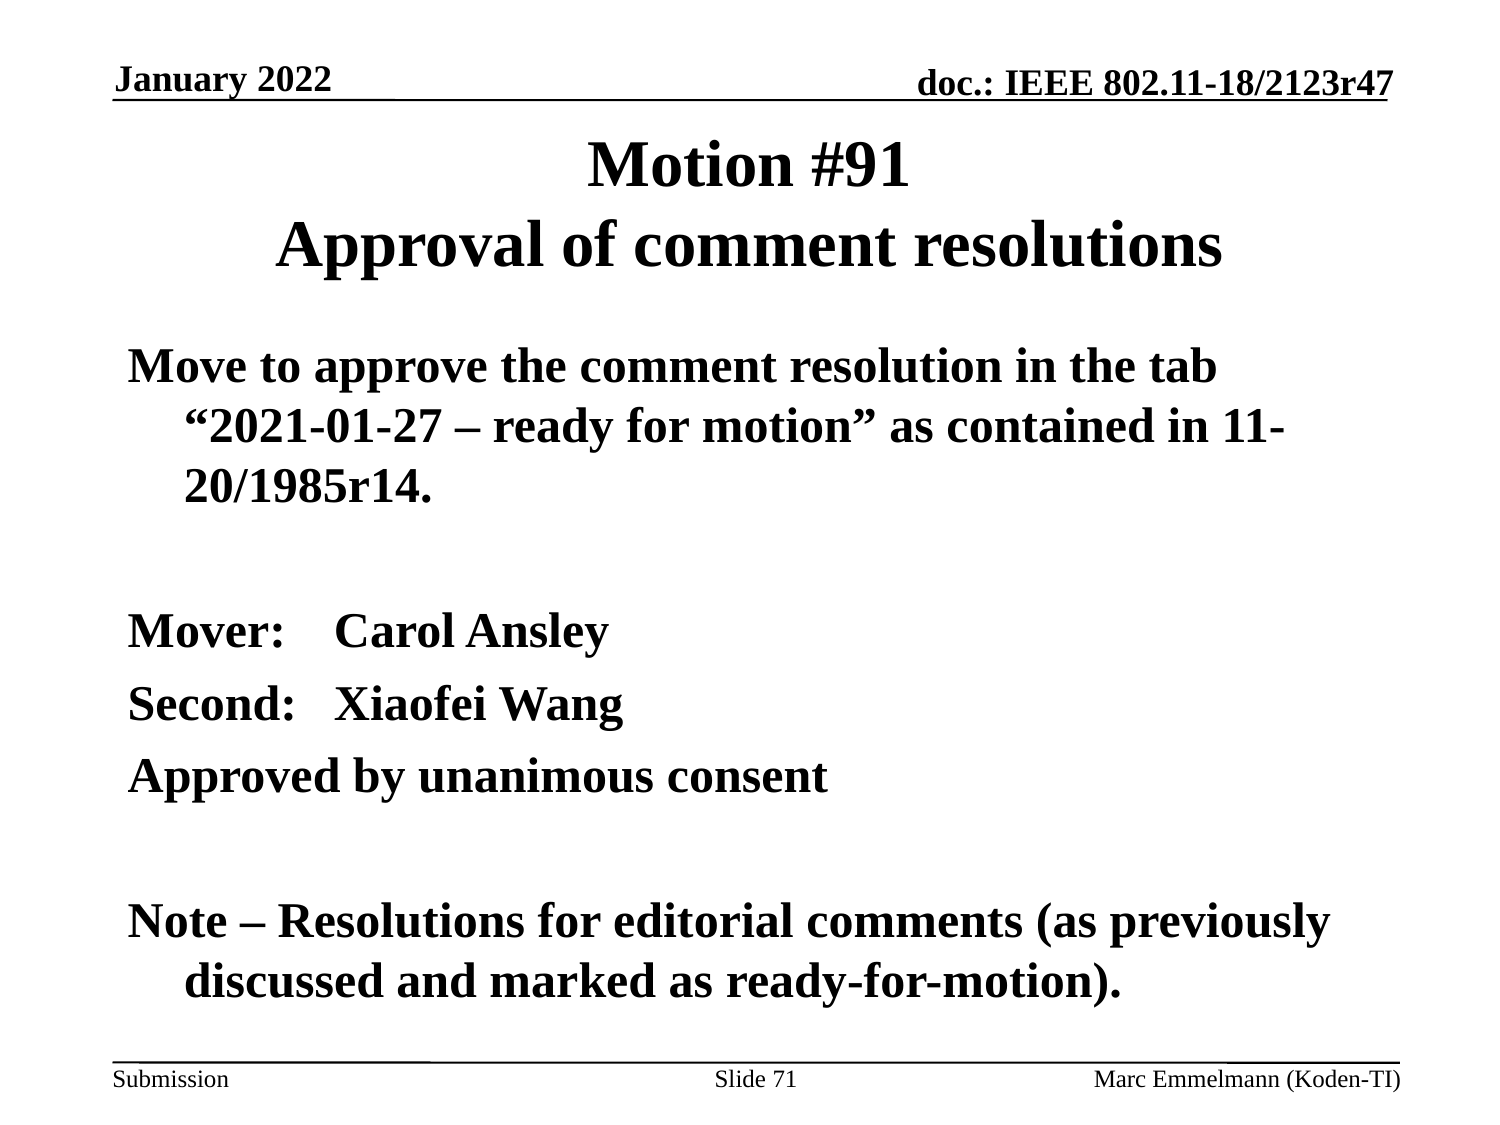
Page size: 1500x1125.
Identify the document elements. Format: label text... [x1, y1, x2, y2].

slide_number Slide 71 [712, 1061, 800, 1123]
title Motion #91 Approval of comment resolutions [112, 112, 1388, 288]
footer Marc Emmelmann (Koden-TI) [878, 1061, 1402, 1093]
list Move to approve the comment resolution in the tab “2021-01-27 – ready for motion” as contained in 11-20/1985r14. Mover: Carol Ansley Second: Xiaofei Wang Approved by unanimous consent Note – Resolutions for editorial comments (as previously discussed and marked as ready-for-motion). [112, 324, 1388, 1000]
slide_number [114, 54, 423, 100]
